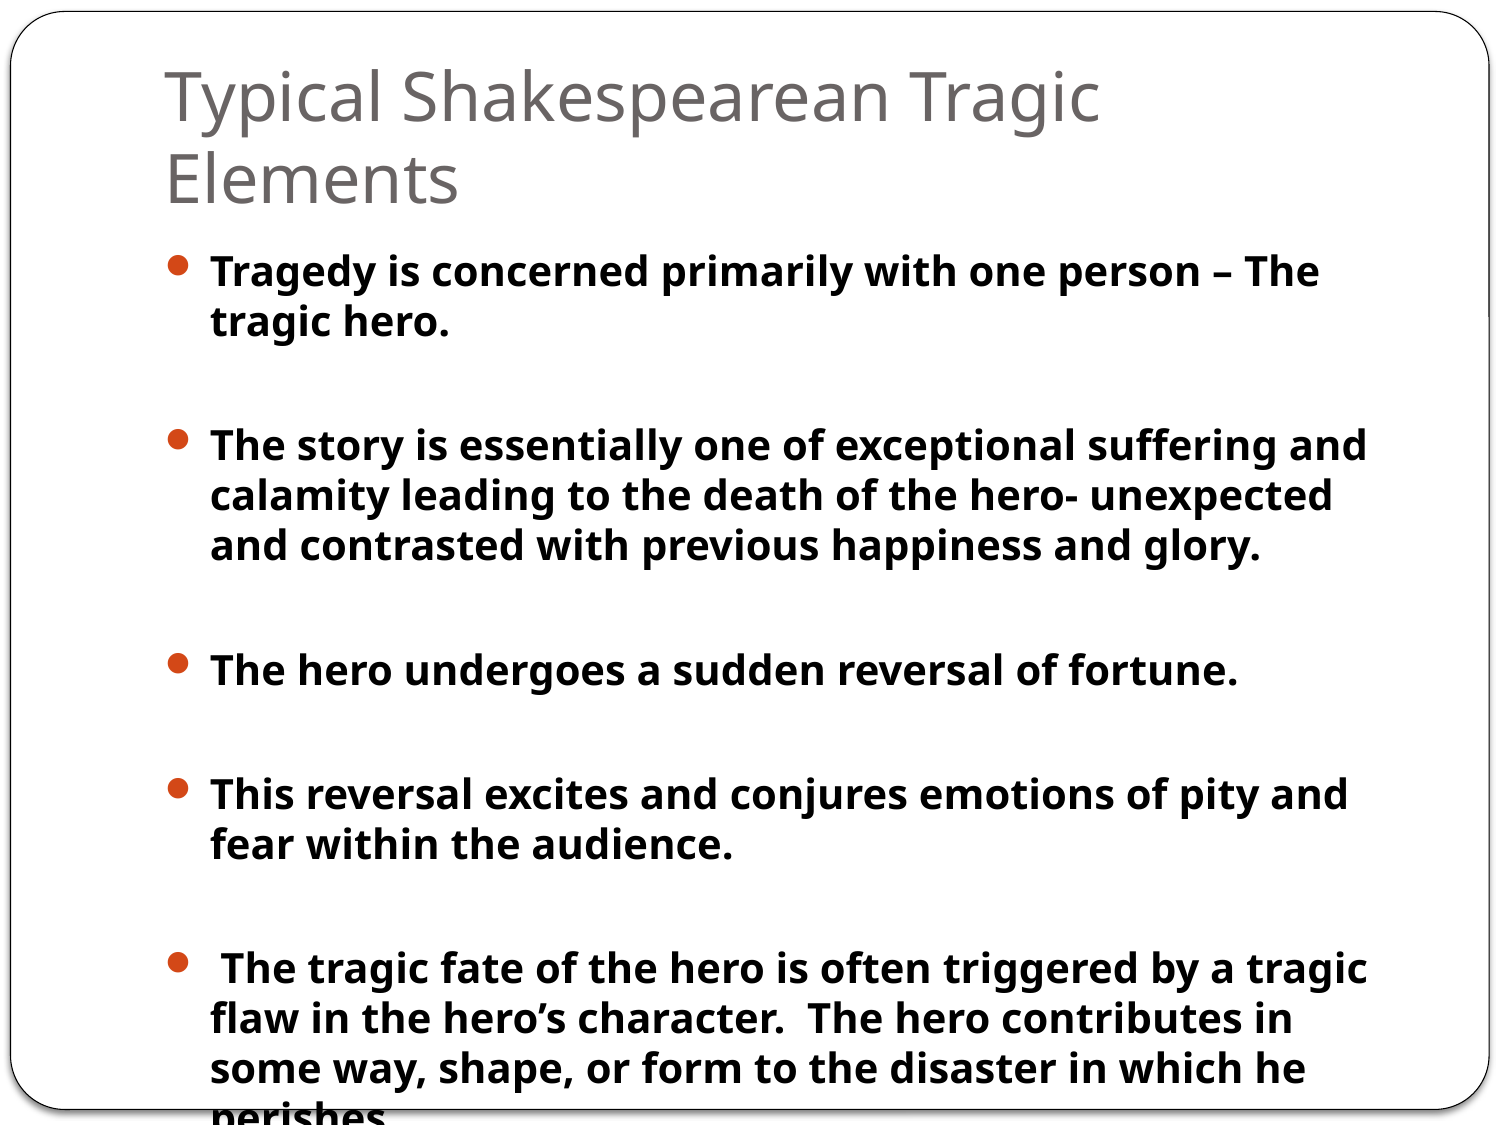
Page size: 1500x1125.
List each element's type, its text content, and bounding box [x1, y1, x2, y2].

title Typical Shakespearean Tragic Elements [150, 45, 1425, 233]
list Tragedy is concerned primarily with one person – The tragic hero. The story is essentially one of exceptional suffering and calamity leading to the death of the hero- unexpected and contrasted with previous happiness and glory. The hero undergoes a sudden reversal of fortune. This reversal excites and conjures emotions of pity and fear within the audience. The tragic fate of the hero is often triggered by a tragic flaw in the hero’s character. The hero contributes in some way, shape, or form to the disaster in which he perishes. [150, 237, 1425, 1075]
